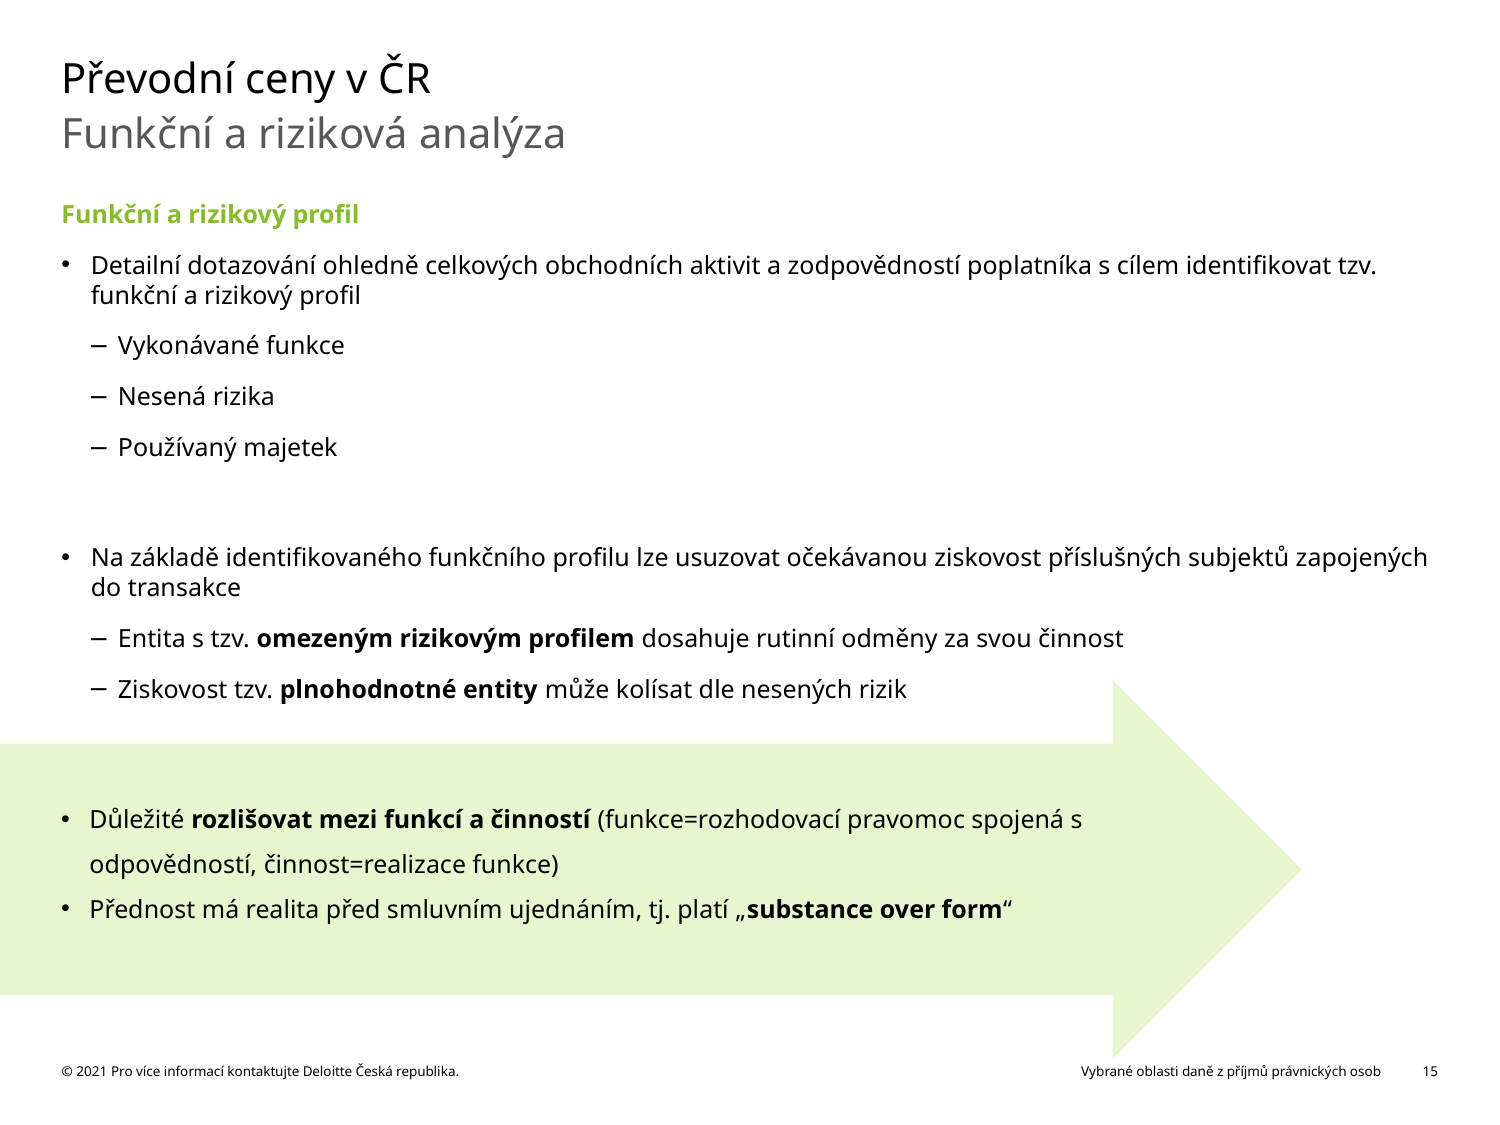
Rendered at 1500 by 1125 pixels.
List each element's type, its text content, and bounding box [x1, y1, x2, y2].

list Funkční a riziková analýza [61, 107, 1435, 198]
title Převodní ceny v ČR [61, 52, 1435, 107]
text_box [0, 680, 1302, 1059]
list Funkční a rizikový profil Detailní dotazování ohledně celkových obchodních aktivit a zodpovědností poplatníka s cílem identifikovat tzv. funkční a rizikový profil Vykonávané funkce Nesená rizika Používaný majetek Na základě identifikovaného funkčního profilu lze usuzovat očekávanou ziskovost příslušných subjektů zapojených do transakce Entita s tzv. omezeným rizikovým profilem dosahuje rutinní odměny za svou činnost Ziskovost tzv. plnohodnotné entity může kolísat dle nesených rizik [61, 198, 1435, 972]
